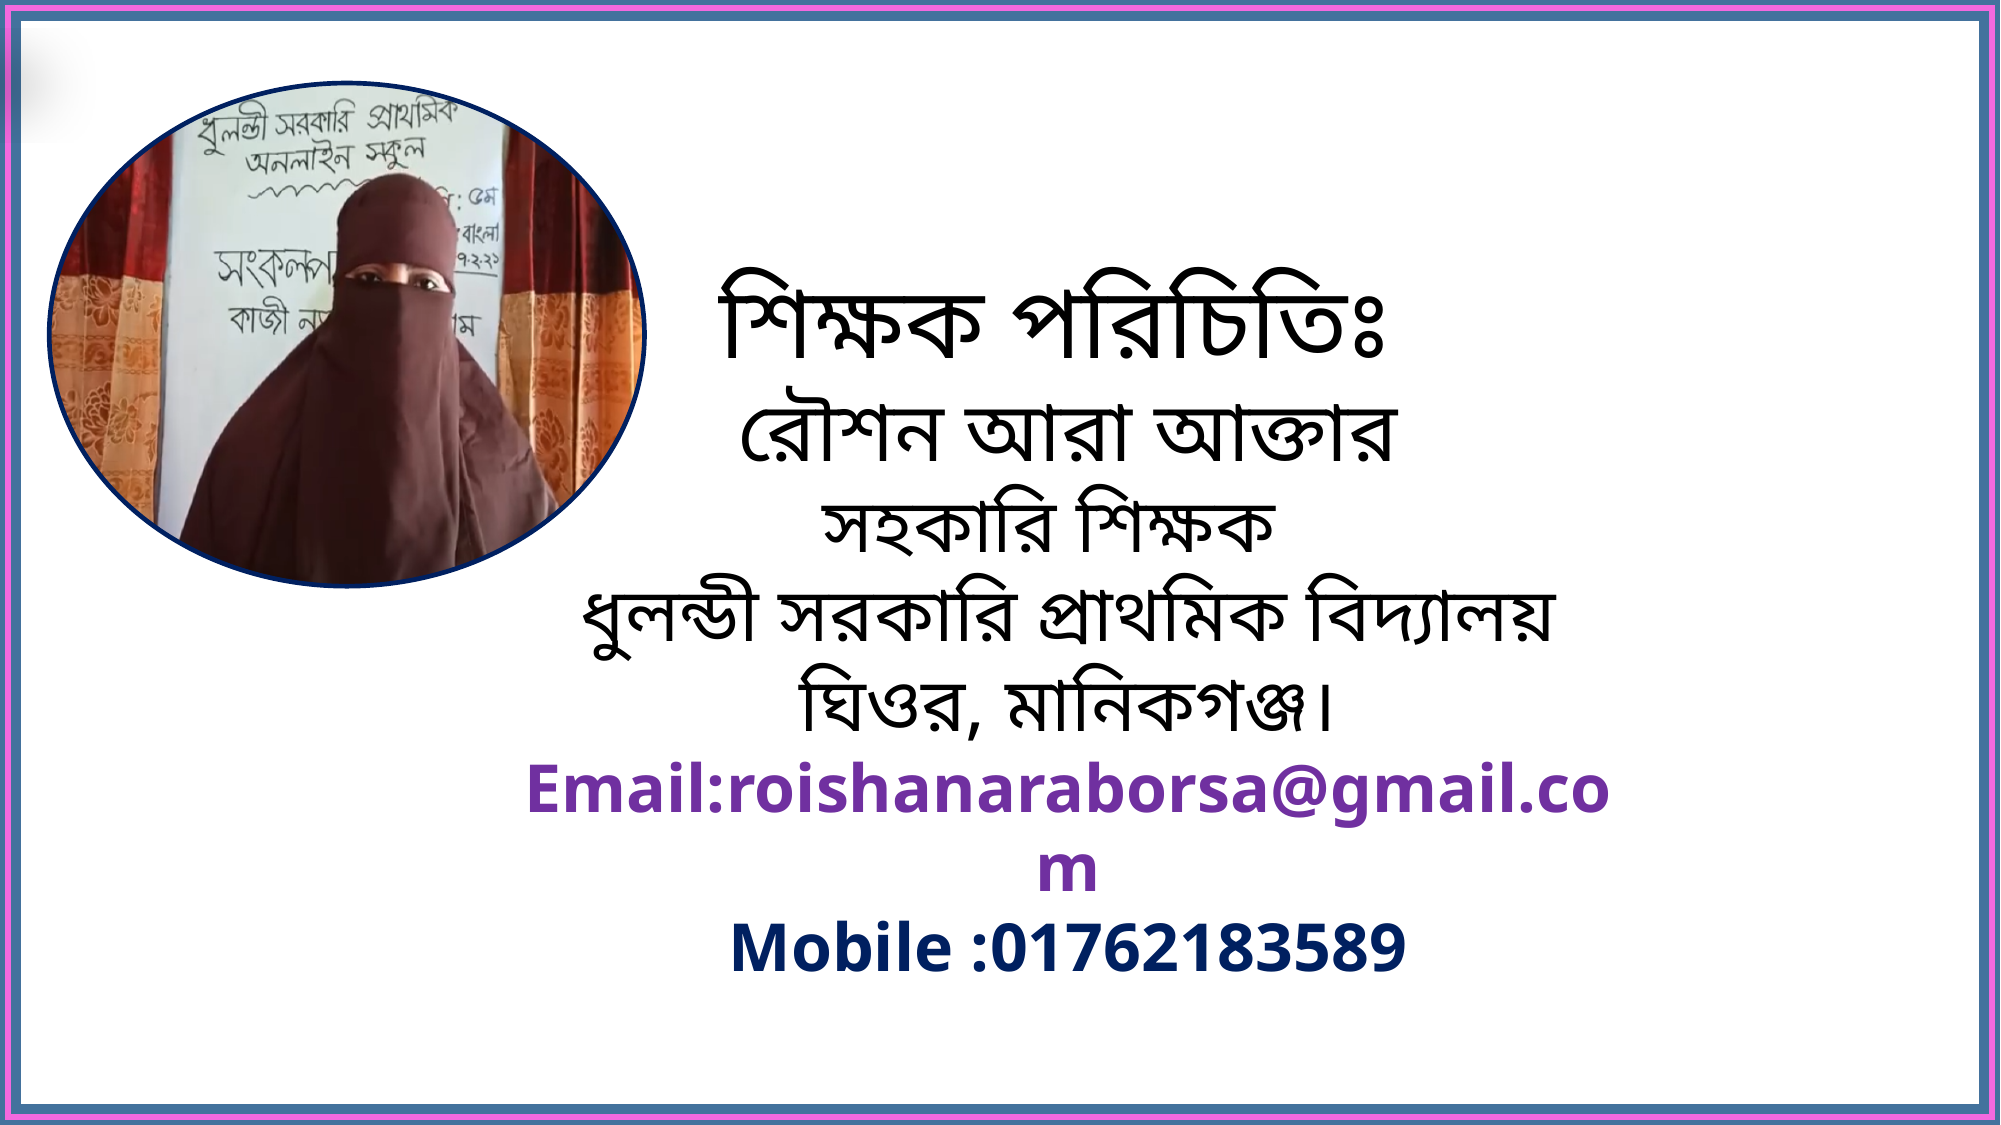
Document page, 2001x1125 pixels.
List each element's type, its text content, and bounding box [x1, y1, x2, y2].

text_box শিক্ষক পরিচিতিঃ রৌশন আরা আক্তার সহকারি শিক্ষক ধুলন্ডী সরকারি প্রাথমিক বিদ্যালয় ঘিওর, মানিকগঞ্জ। Email:roishanaraborsa@gmail.com Mobile :01762183589 [490, 251, 1646, 992]
text_box [0, 0, 2000, 1125]
picture [49, 83, 645, 587]
